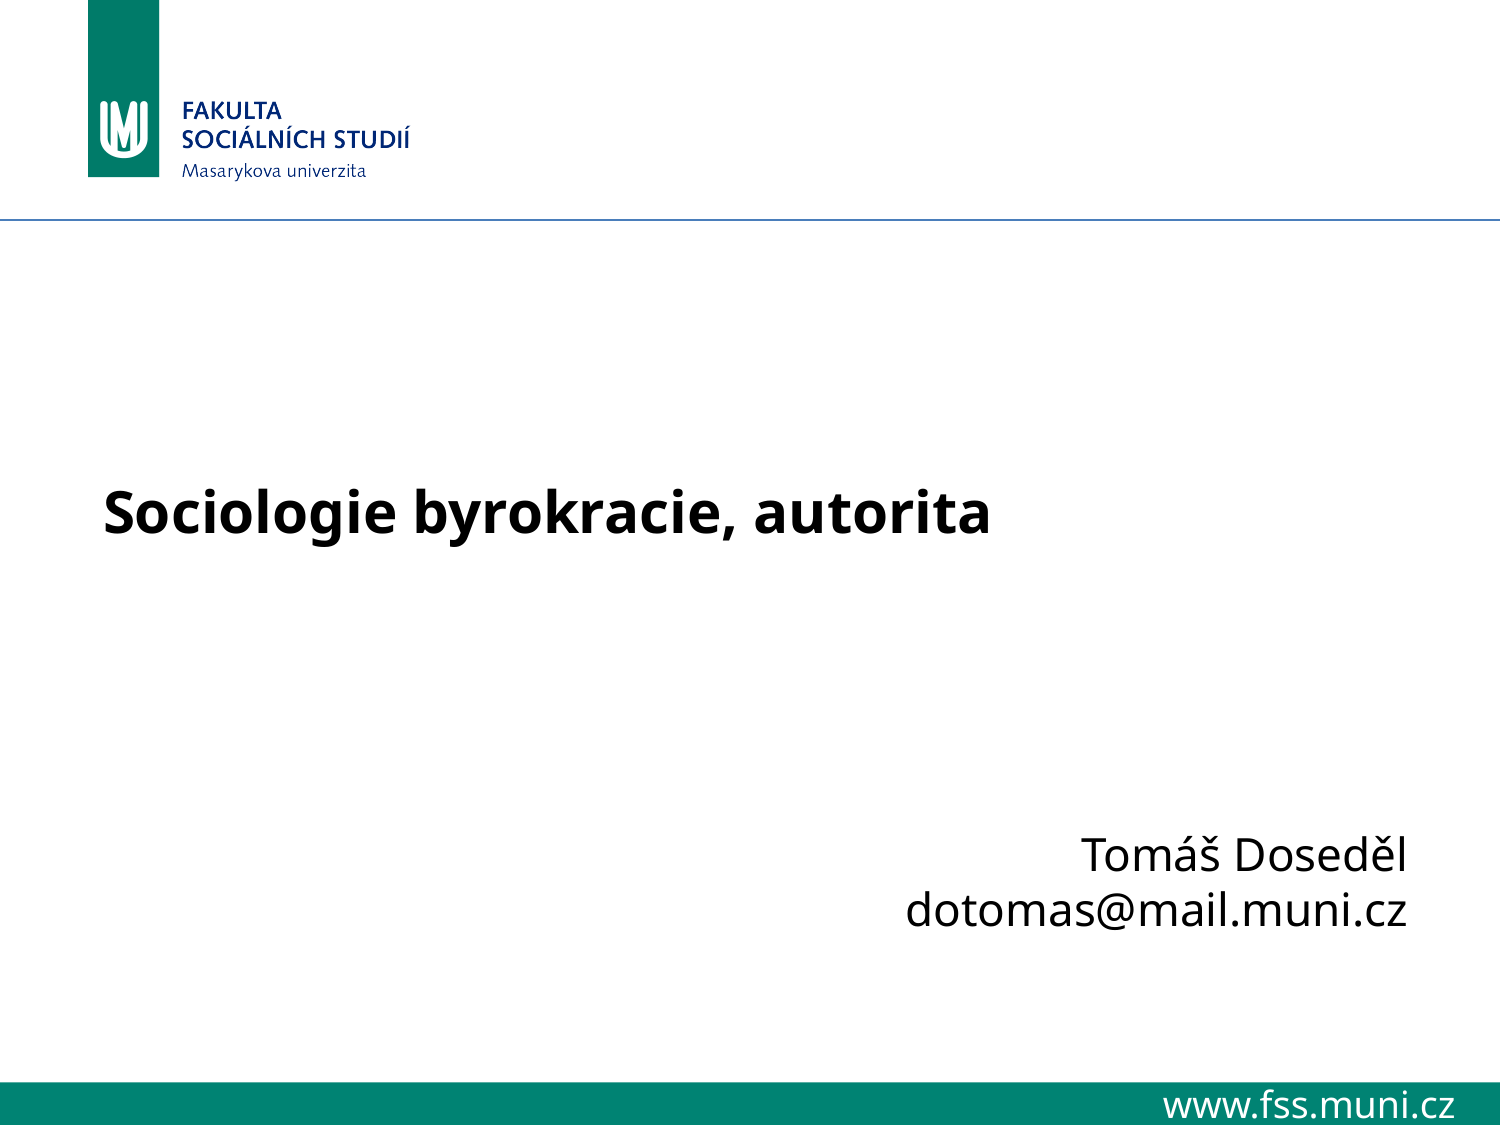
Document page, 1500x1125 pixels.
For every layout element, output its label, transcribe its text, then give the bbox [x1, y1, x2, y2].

text_box www.fss.muni.cz [0, 1082, 1500, 1125]
picture [88, 0, 562, 190]
text_box Sociologie byrokracie, autorita Tomáš Doseděl dotomas@mail.muni.cz [88, 467, 1424, 943]
